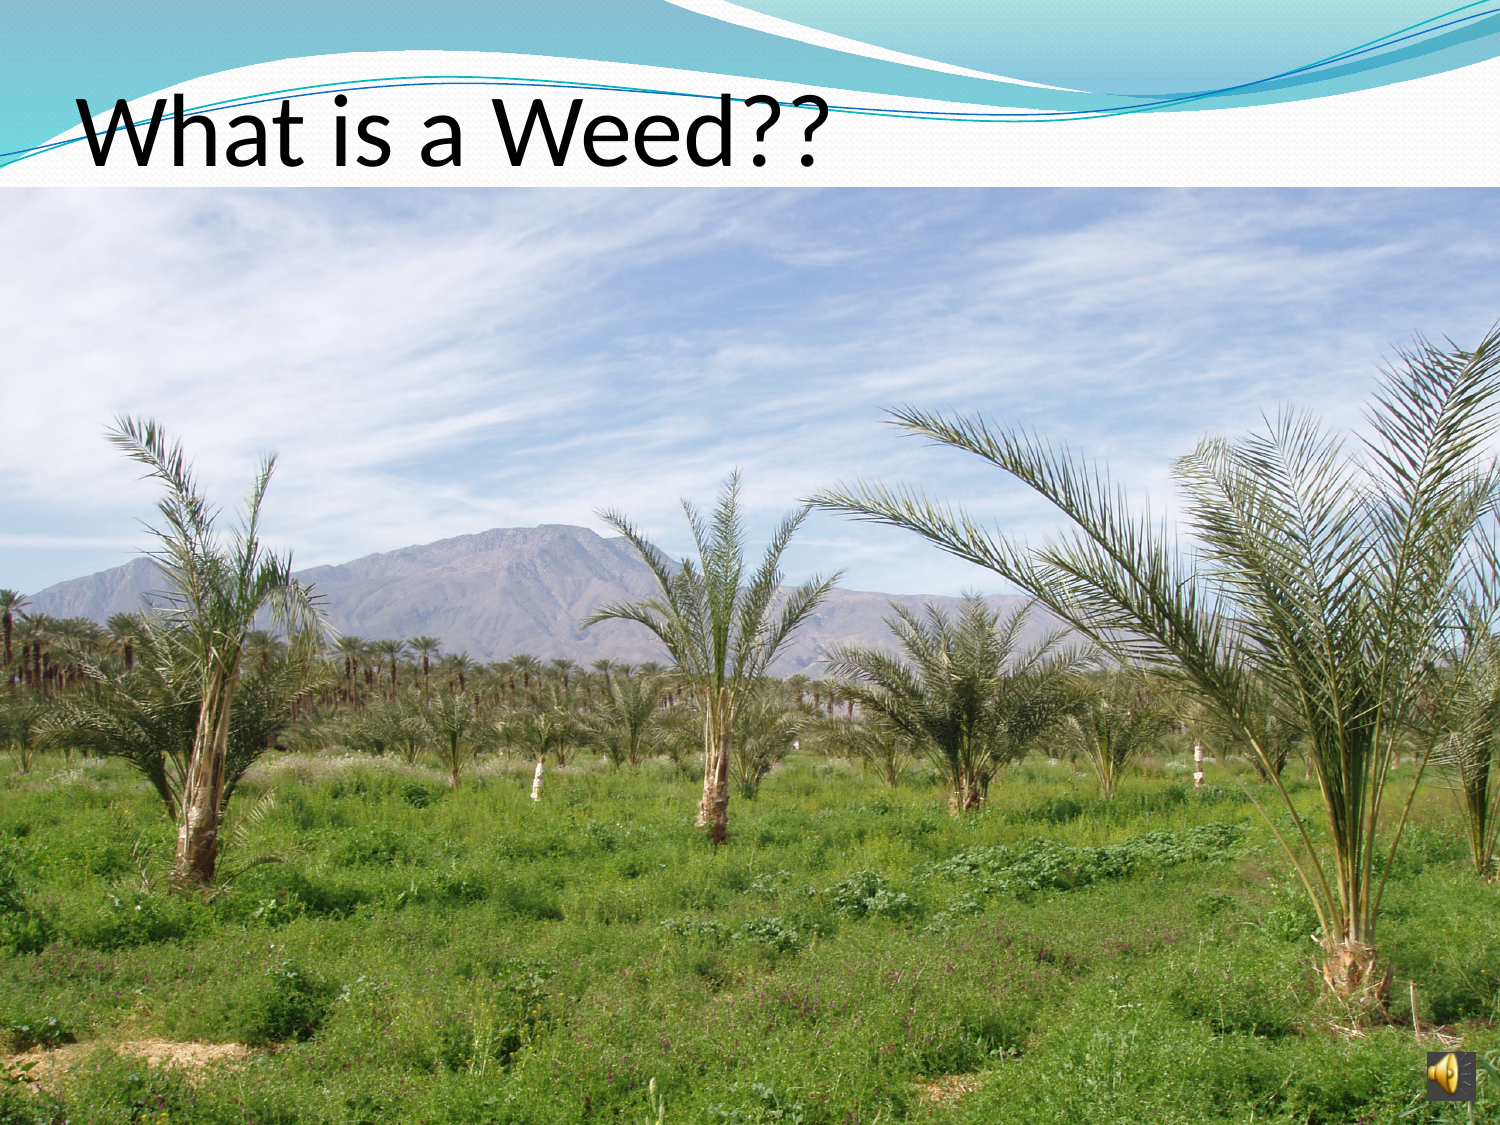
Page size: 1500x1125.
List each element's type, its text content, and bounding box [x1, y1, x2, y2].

picture [1426, 1051, 1477, 1102]
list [0, 187, 1500, 1125]
title What is a Weed?? [75, 0, 1425, 185]
